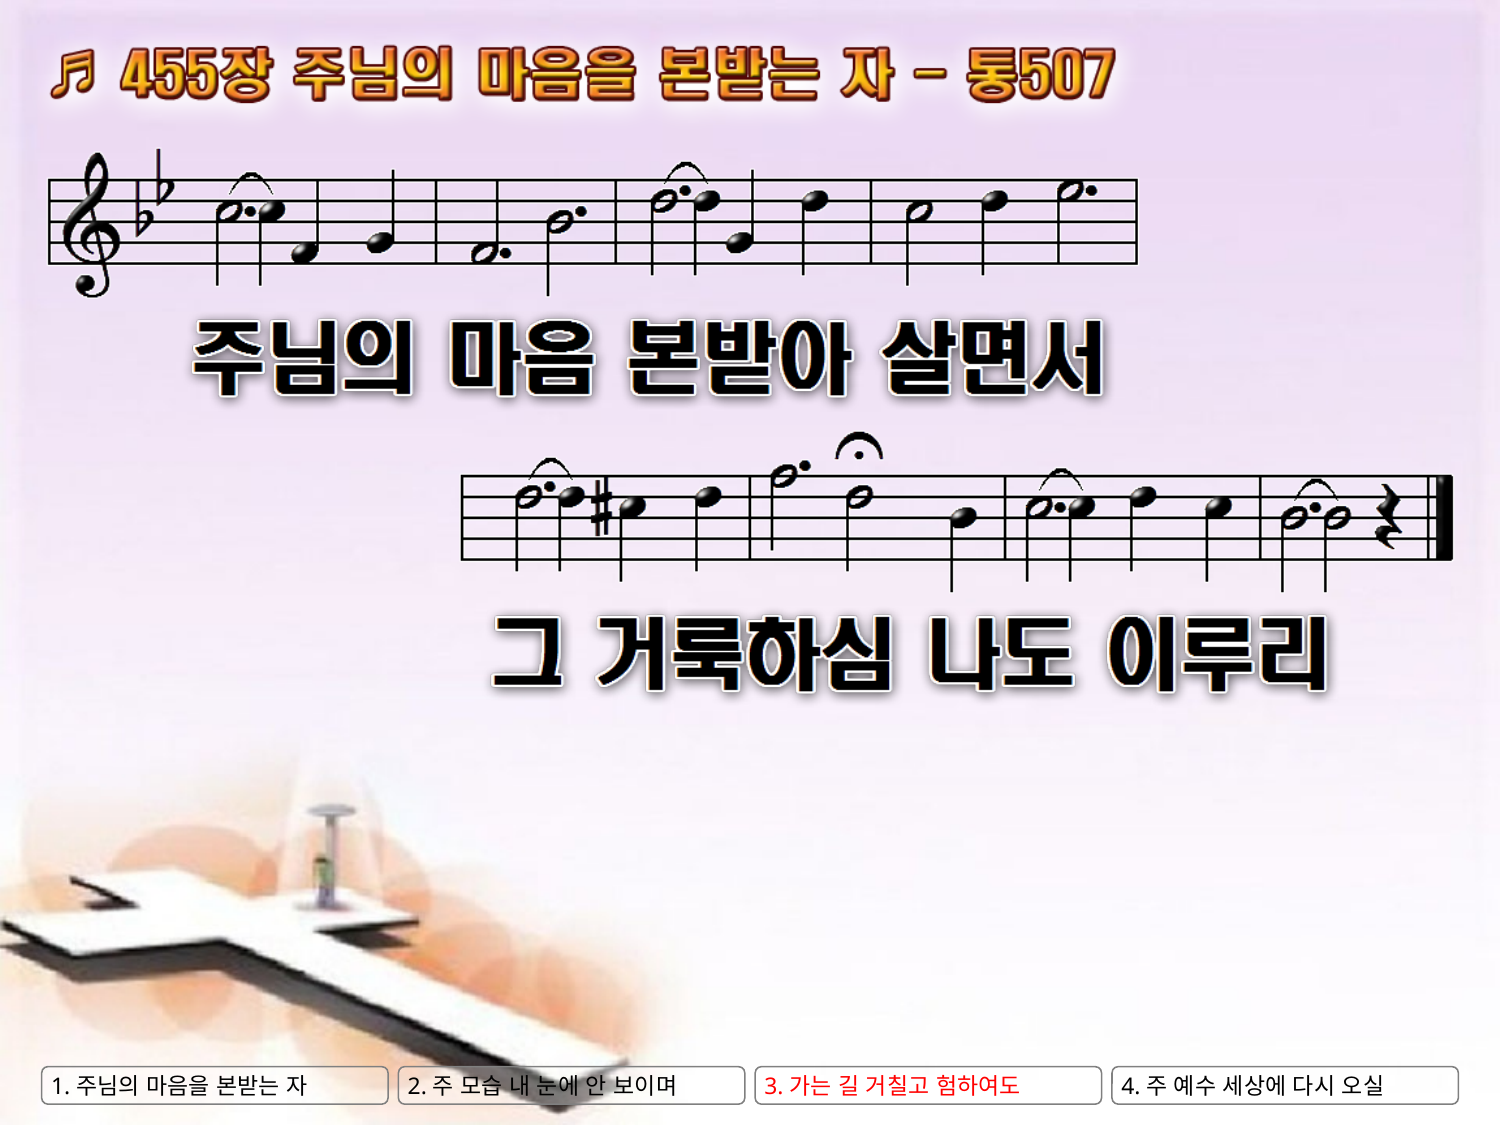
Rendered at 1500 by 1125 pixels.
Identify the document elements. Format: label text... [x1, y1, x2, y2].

text_box 4.주 예수 세상에 다시 오실 [1111, 1066, 1459, 1105]
picture [0, 0, 1500, 1125]
text_box 1.주님의 마음을 본받는 자 [41, 1066, 389, 1105]
text_box 2.주 모습 내 눈에 안 보이며 [398, 1066, 745, 1105]
text_box 3.가는 길 거칠고 험하여도 [755, 1066, 1102, 1105]
